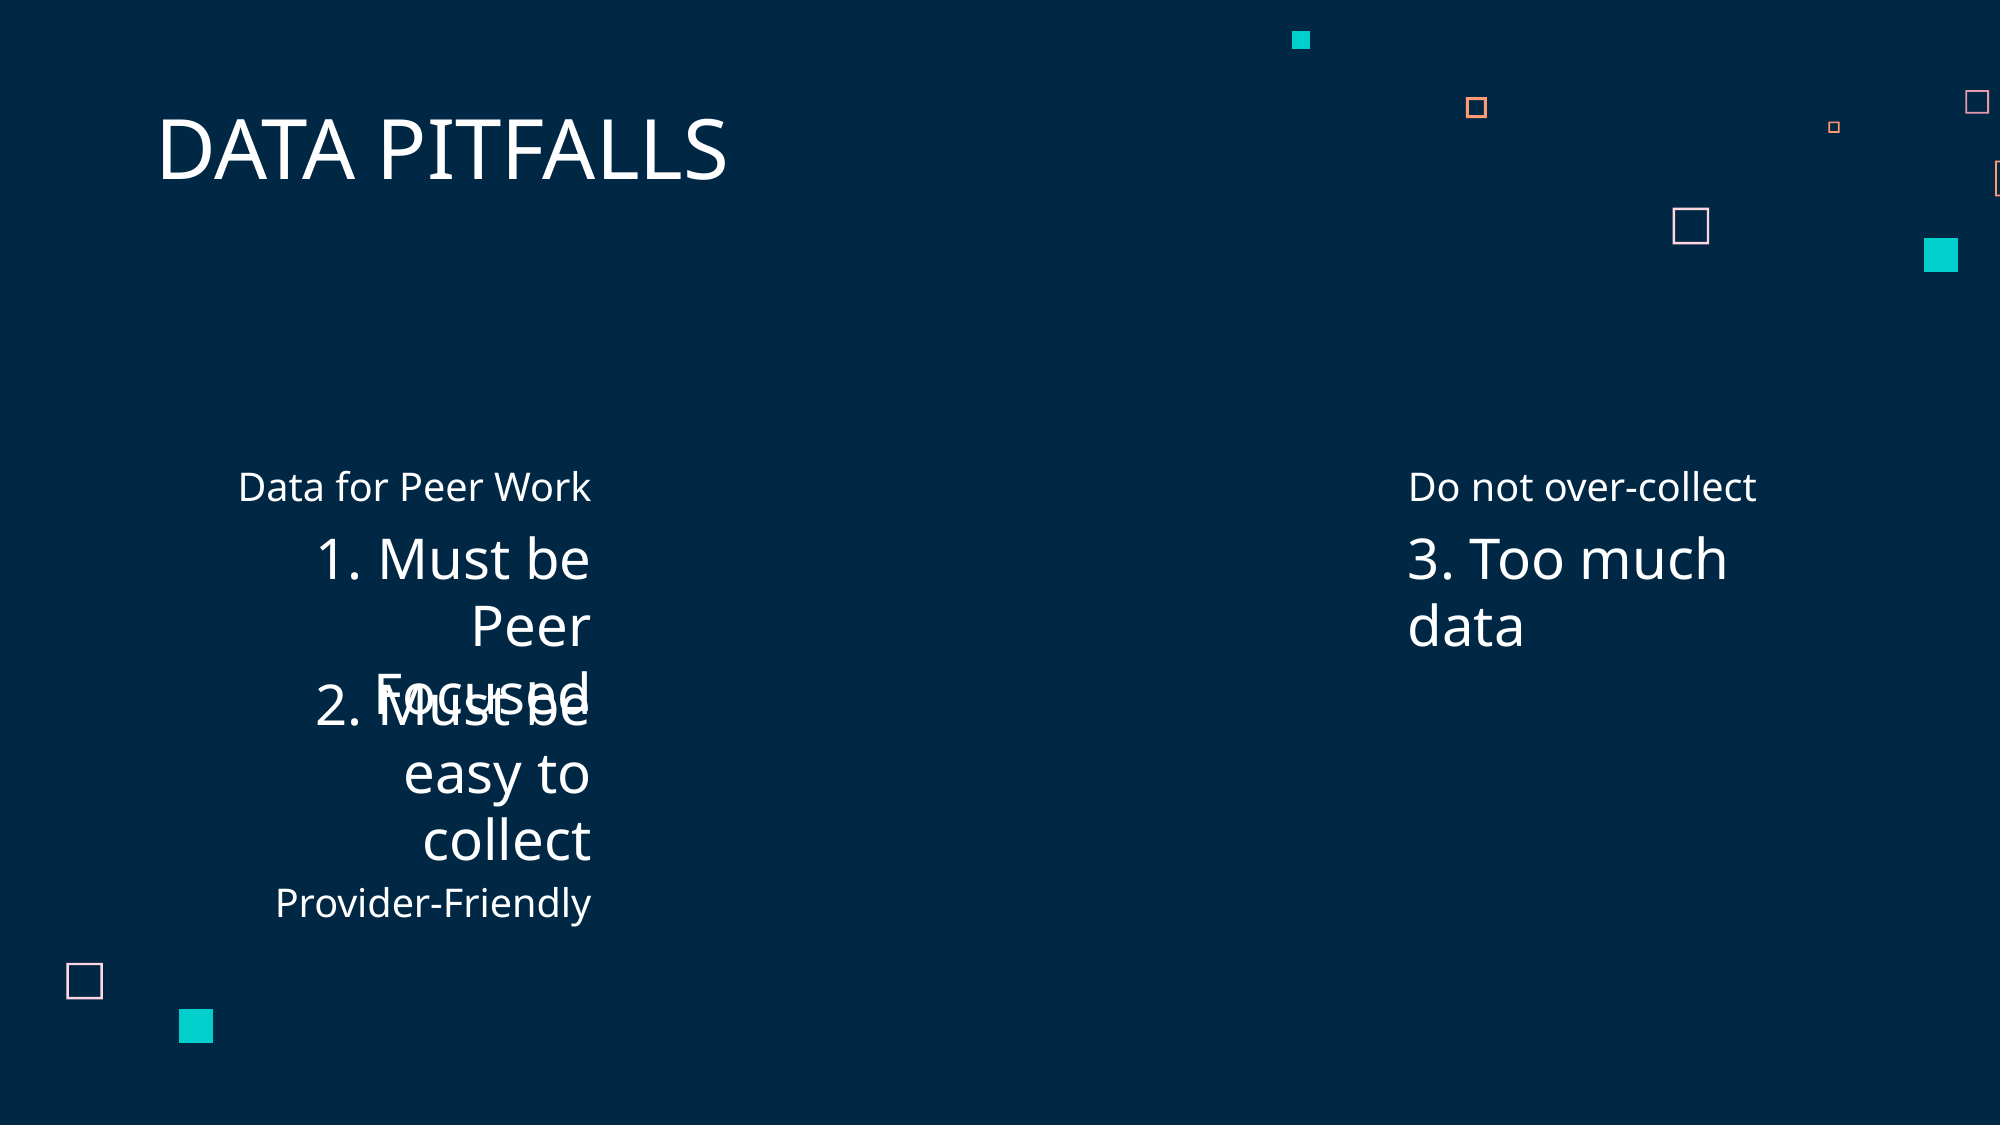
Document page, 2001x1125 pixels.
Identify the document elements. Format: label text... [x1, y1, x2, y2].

title DATA PITFALLS [135, 90, 1170, 217]
subtitle Provider-Friendly [200, 858, 612, 1000]
title Must be Peer Focused [200, 530, 612, 644]
title 3. Too much data [1387, 530, 1800, 644]
subtitle Data for Peer Work [192, 388, 612, 530]
subtitle Do not over-collect [1387, 388, 1800, 530]
title 2. Must be easy to collect [200, 750, 612, 858]
